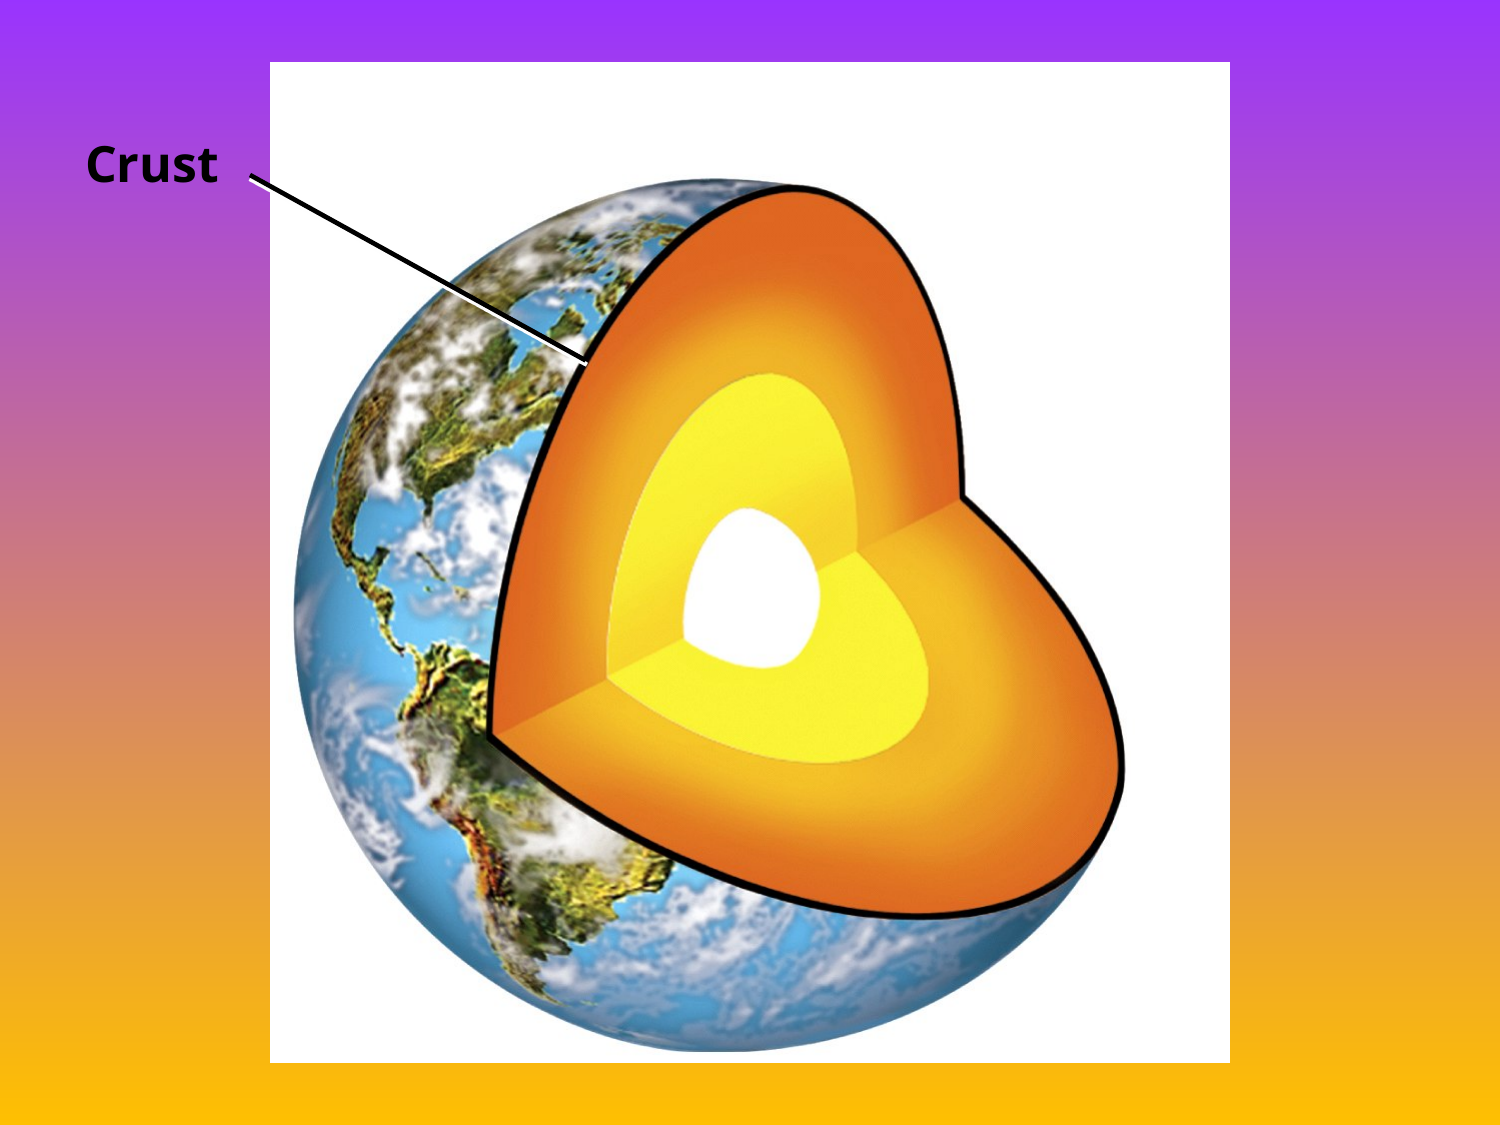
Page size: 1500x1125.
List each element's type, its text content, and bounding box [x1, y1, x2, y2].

picture [270, 61, 1230, 1063]
text_box Crust [70, 124, 234, 200]
